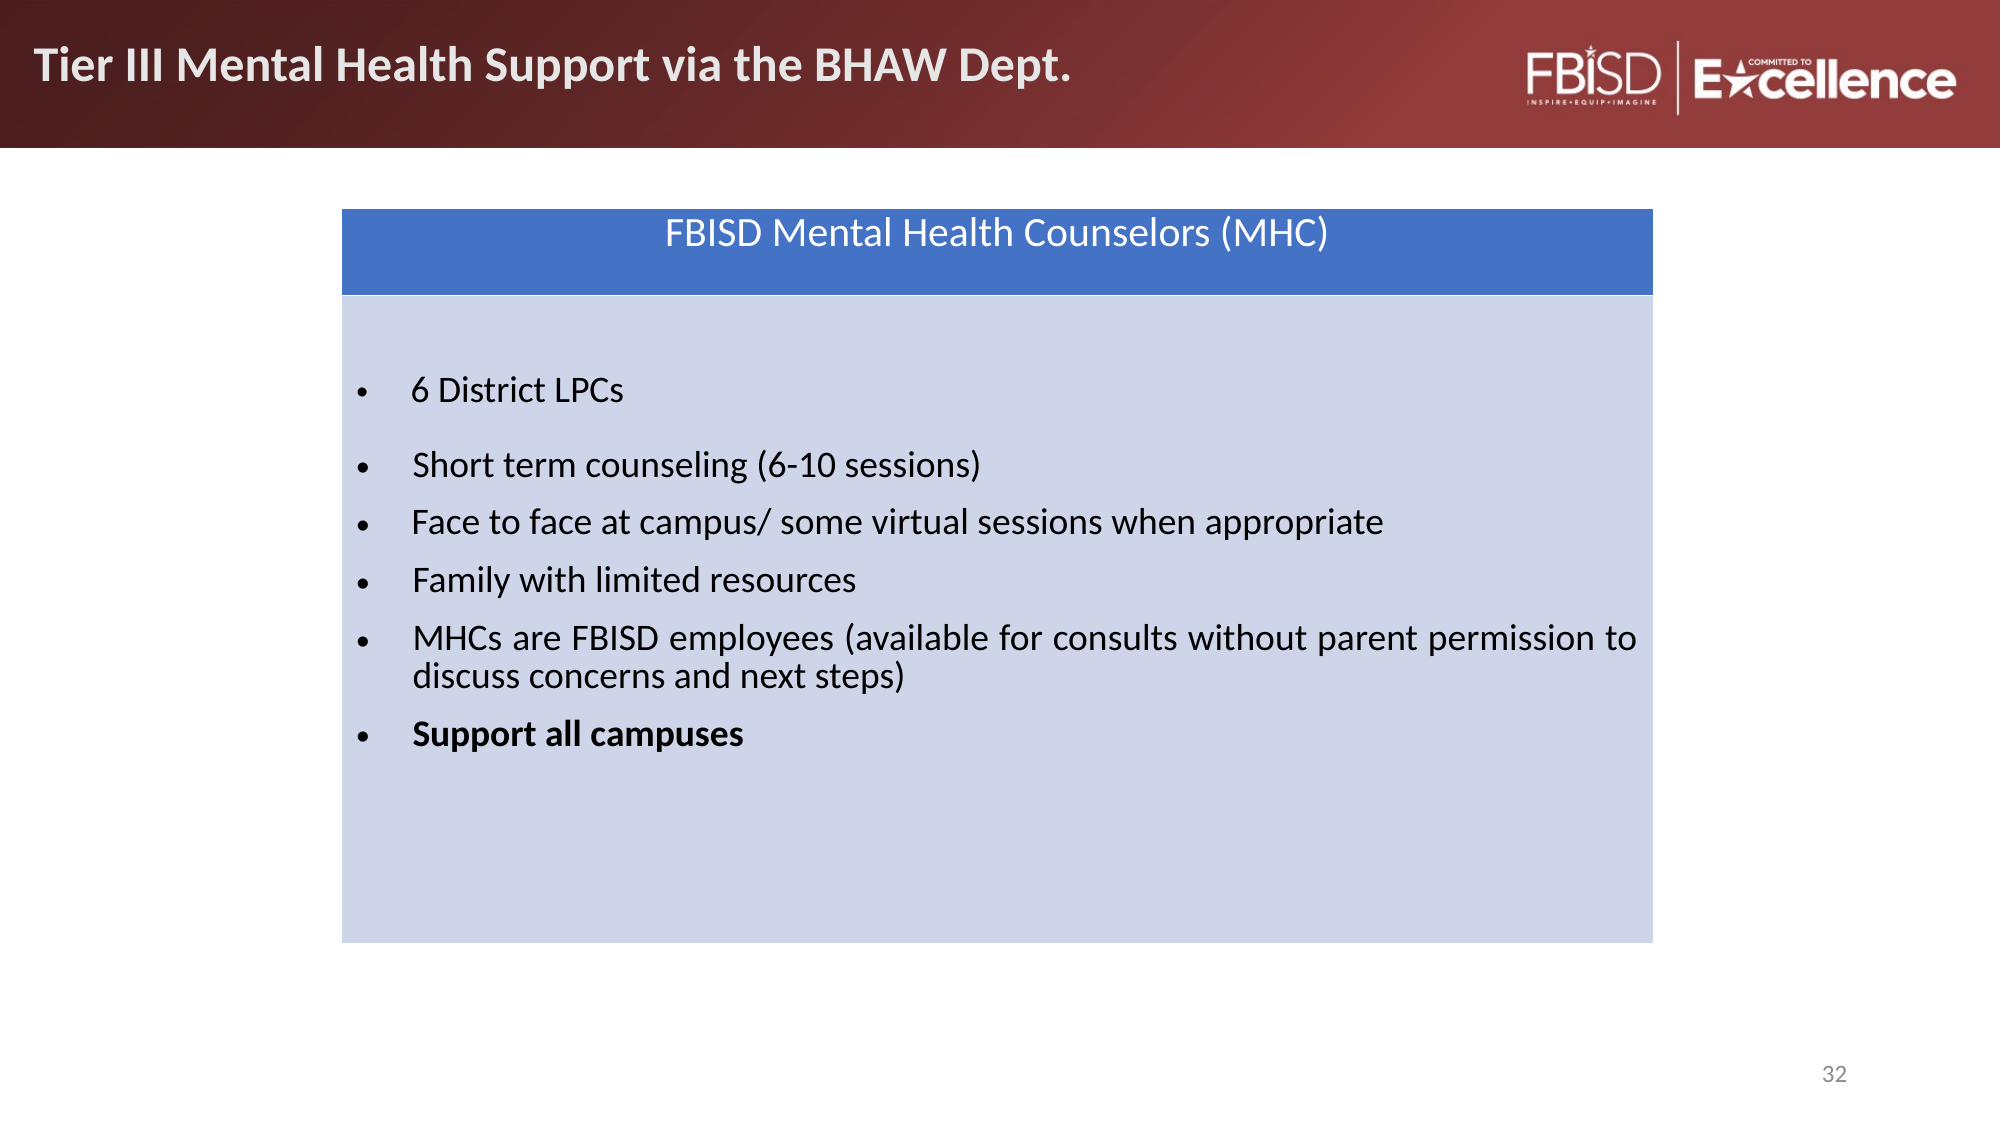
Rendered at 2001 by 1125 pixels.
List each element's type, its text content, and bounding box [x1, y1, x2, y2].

table_cell 6 District LPCs Short term counseling (6-10 sessions) Face to face at campus/ some virtual sessions when appropriate Family with limited resources MHCs are FBISD employees (available for consults without parent permission to discuss concerns and next steps) Support all campuses [342, 296, 1653, 943]
picture [0, 0, 2000, 148]
text_box Tier III Mental Health Support via the BHAW Dept. [18, 148, 1744, 241]
table_header FBISD Mental Health Counselors (MHC) [342, 241, 1653, 295]
slide_number 32 [1412, 1042, 1863, 1103]
